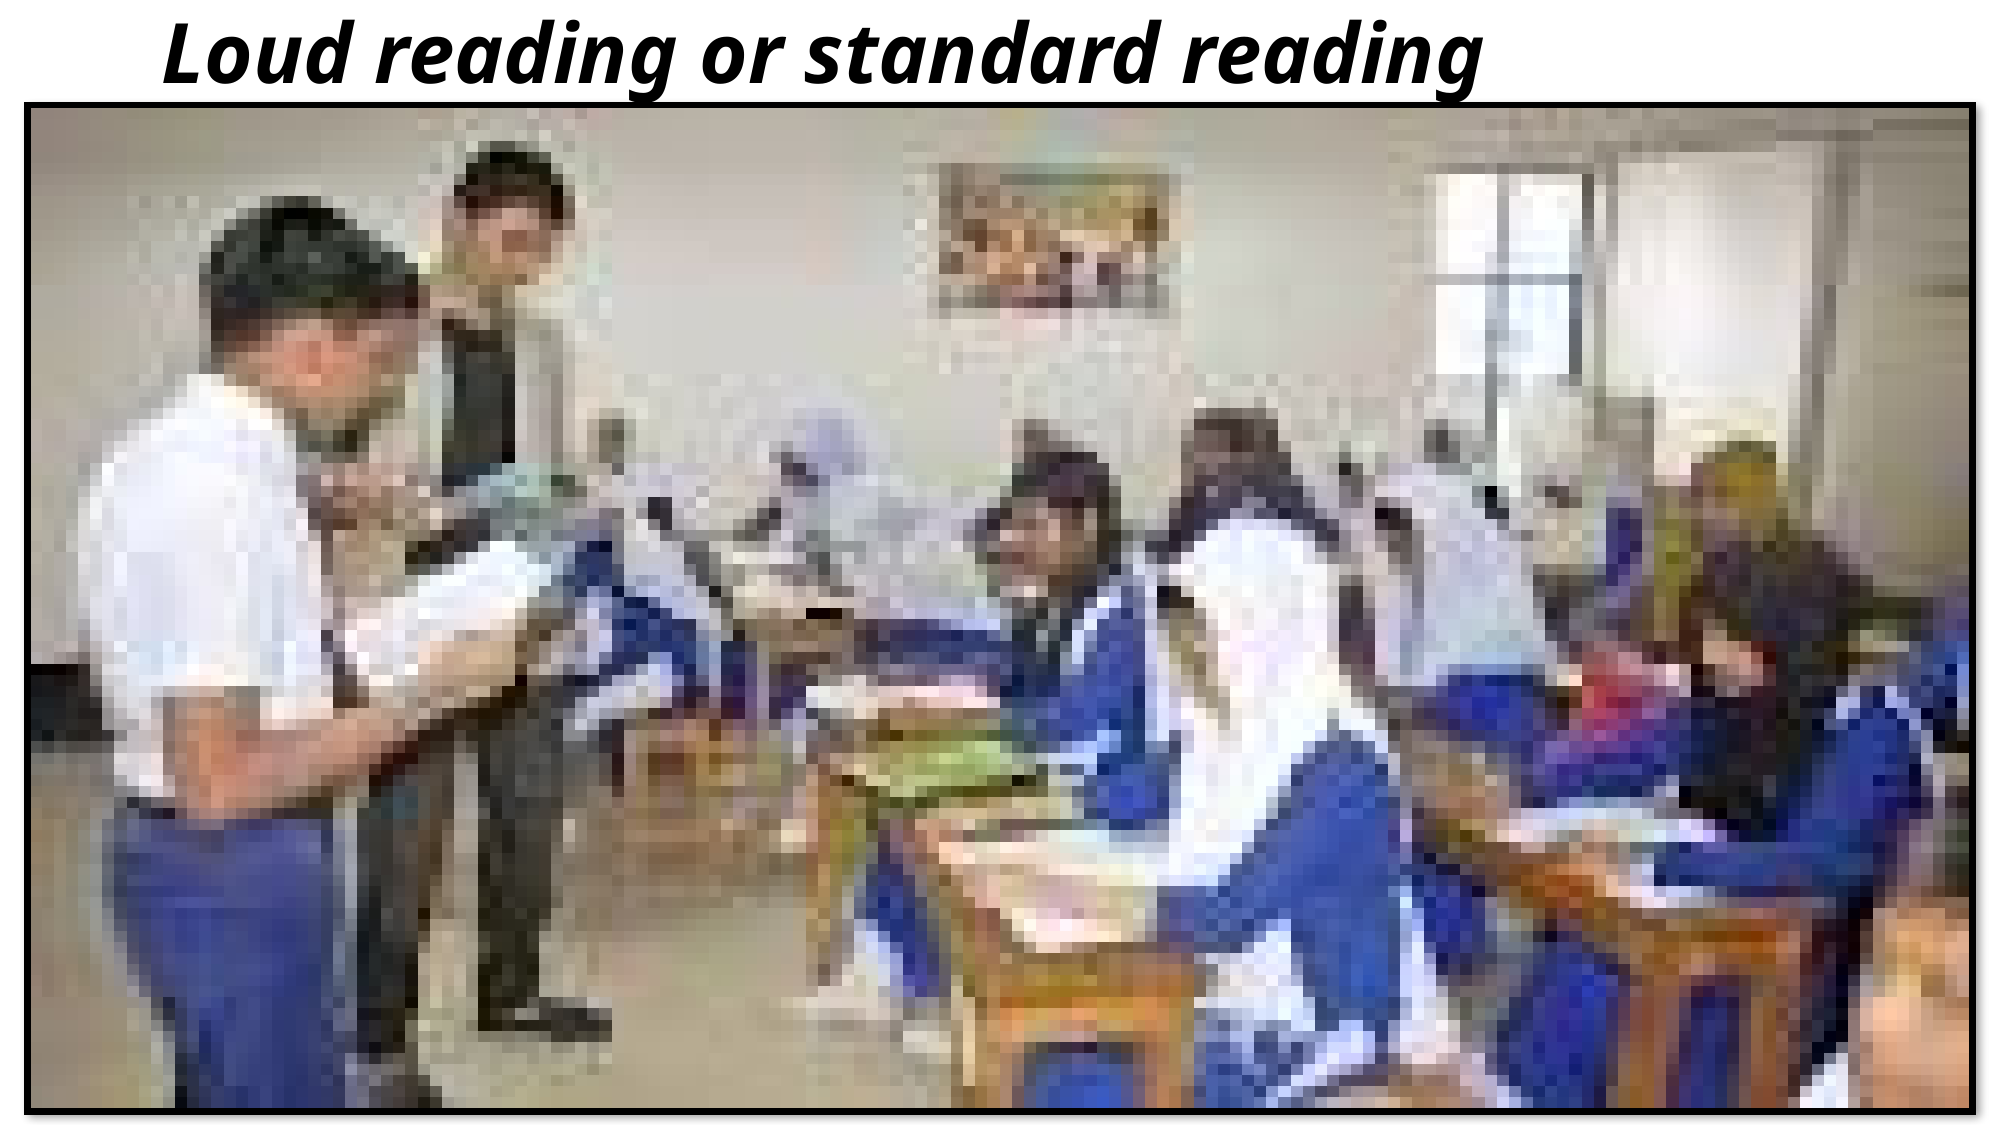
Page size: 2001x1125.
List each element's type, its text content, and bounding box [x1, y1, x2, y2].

picture [30, 108, 1970, 1109]
text_box Loud reading or standard reading [146, 0, 1853, 108]
